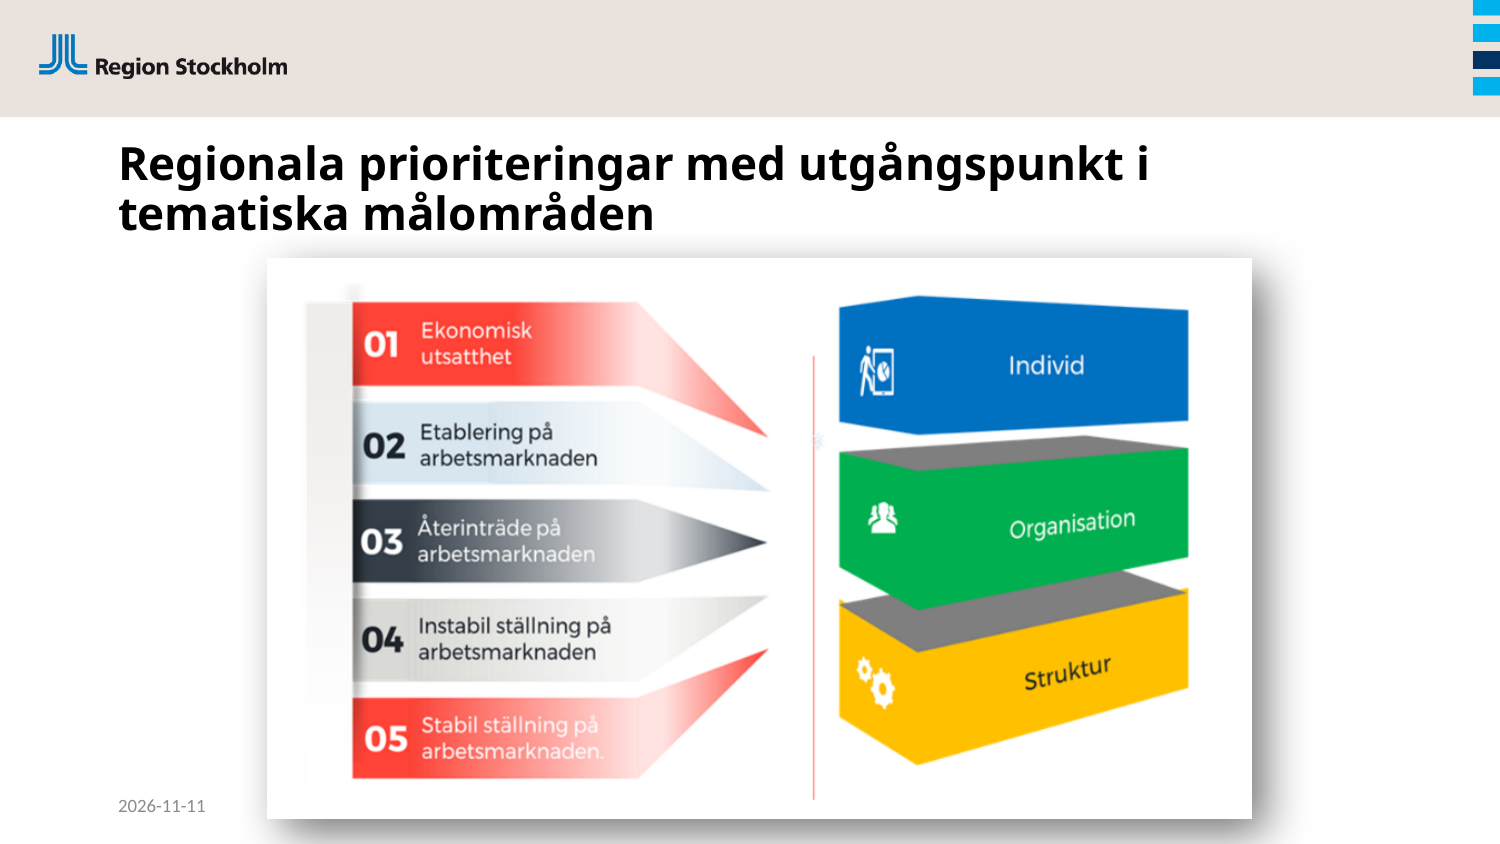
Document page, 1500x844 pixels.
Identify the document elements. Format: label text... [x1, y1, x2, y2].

picture [0, 0, 1500, 117]
picture [267, 258, 1252, 820]
title Regionala prioriteringar med utgångspunkt i tematiska målområden [103, 44, 1398, 248]
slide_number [103, 782, 252, 827]
